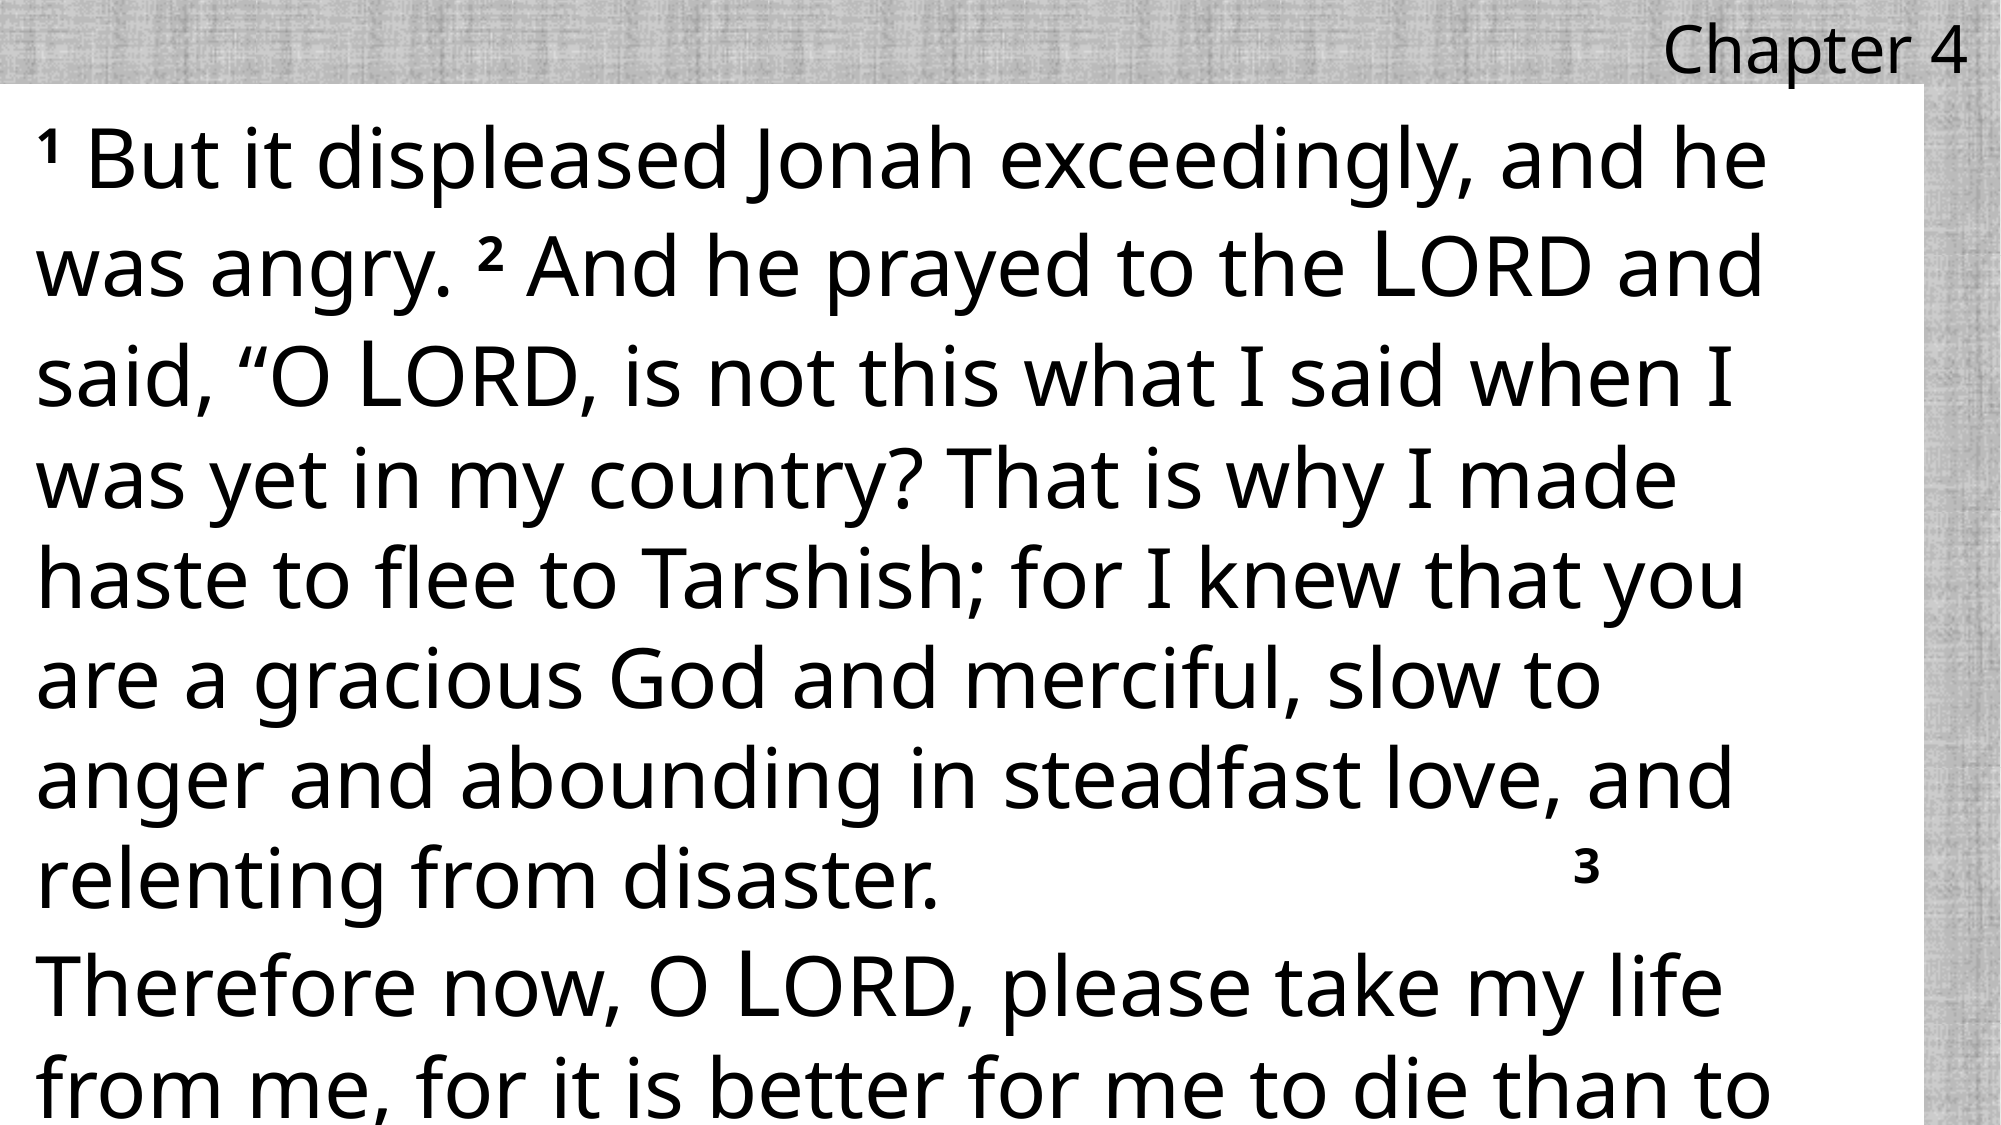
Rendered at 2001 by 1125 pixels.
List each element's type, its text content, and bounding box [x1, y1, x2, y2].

picture [1924, 0, 2001, 1125]
text_box Chapter 4 [1647, 0, 1984, 95]
picture [0, 0, 1647, 84]
text_box 1 But it displeased Jonah exceedingly, and he was angry. 2 And he prayed to the LORD and said, “O LORD, is not this what I said when I was yet in my country? That is why I made haste to flee to Tarshish; for I knew that you are a gracious God and merciful, slow to anger and abounding in steadfast love, and relenting from disaster. 3 Therefore now, O LORD, please take my life from me, for it is better for me to die than to live.” [20, 97, 1869, 1125]
